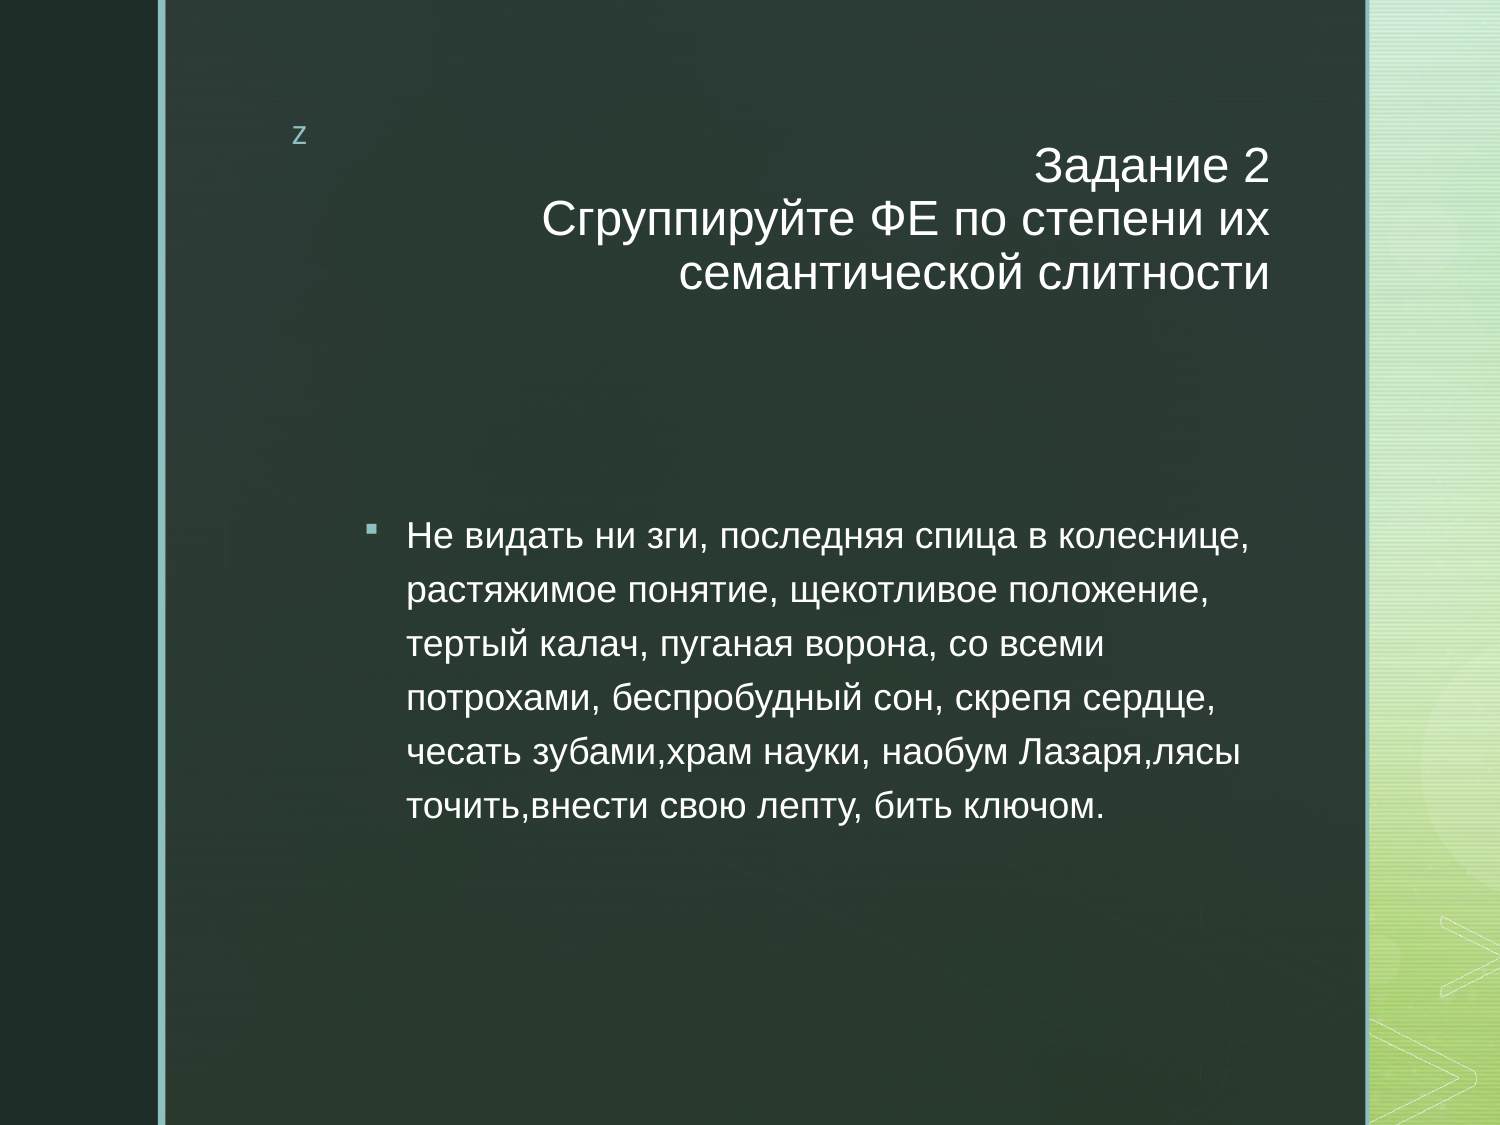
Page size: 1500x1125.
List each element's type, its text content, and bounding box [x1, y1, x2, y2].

picture [1370, 0, 1500, 1125]
title Задание 2 Сгруппируйте ФЕ по степени их семантической слитности [321, 132, 1286, 310]
list Не видать ни зги, последняя спица в колеснице, растяжимое понятие, щекотливое положение, тертый калач, пуганая ворона, со всеми потрохами, беспробудный сон, скрепя сердце, чесать зубами,храм науки, наобум Лазаря,лясы точить,внести свою лепту, бить ключом. [348, 336, 1286, 993]
